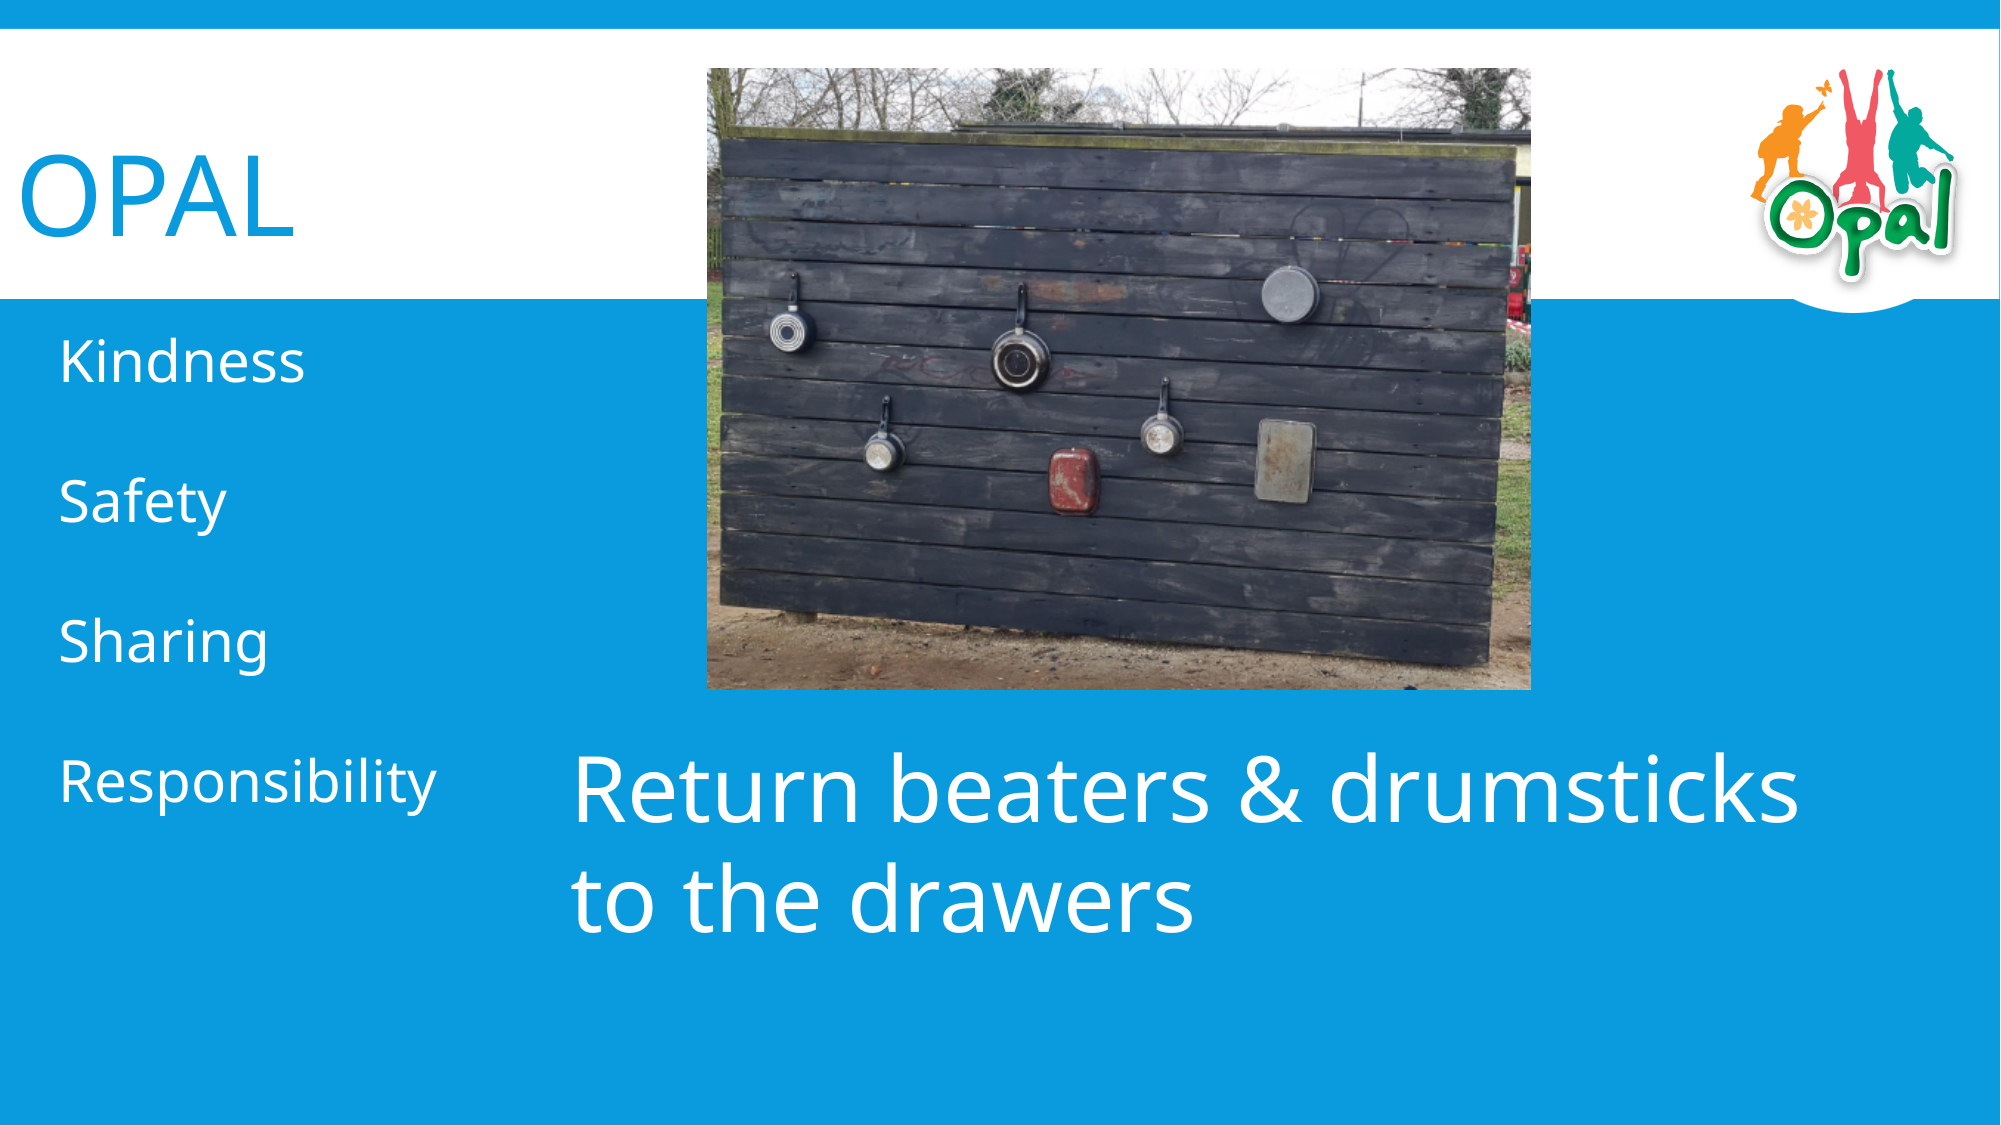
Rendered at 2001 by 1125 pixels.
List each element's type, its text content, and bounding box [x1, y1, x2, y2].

text_box Kindness Safety Sharing Responsibility [43, 316, 1772, 822]
picture [707, 68, 1532, 689]
text_box Return beaters & drumsticks to the drawers [555, 723, 1916, 1125]
title OPAL [0, 51, 1605, 299]
picture [1704, 29, 2000, 312]
